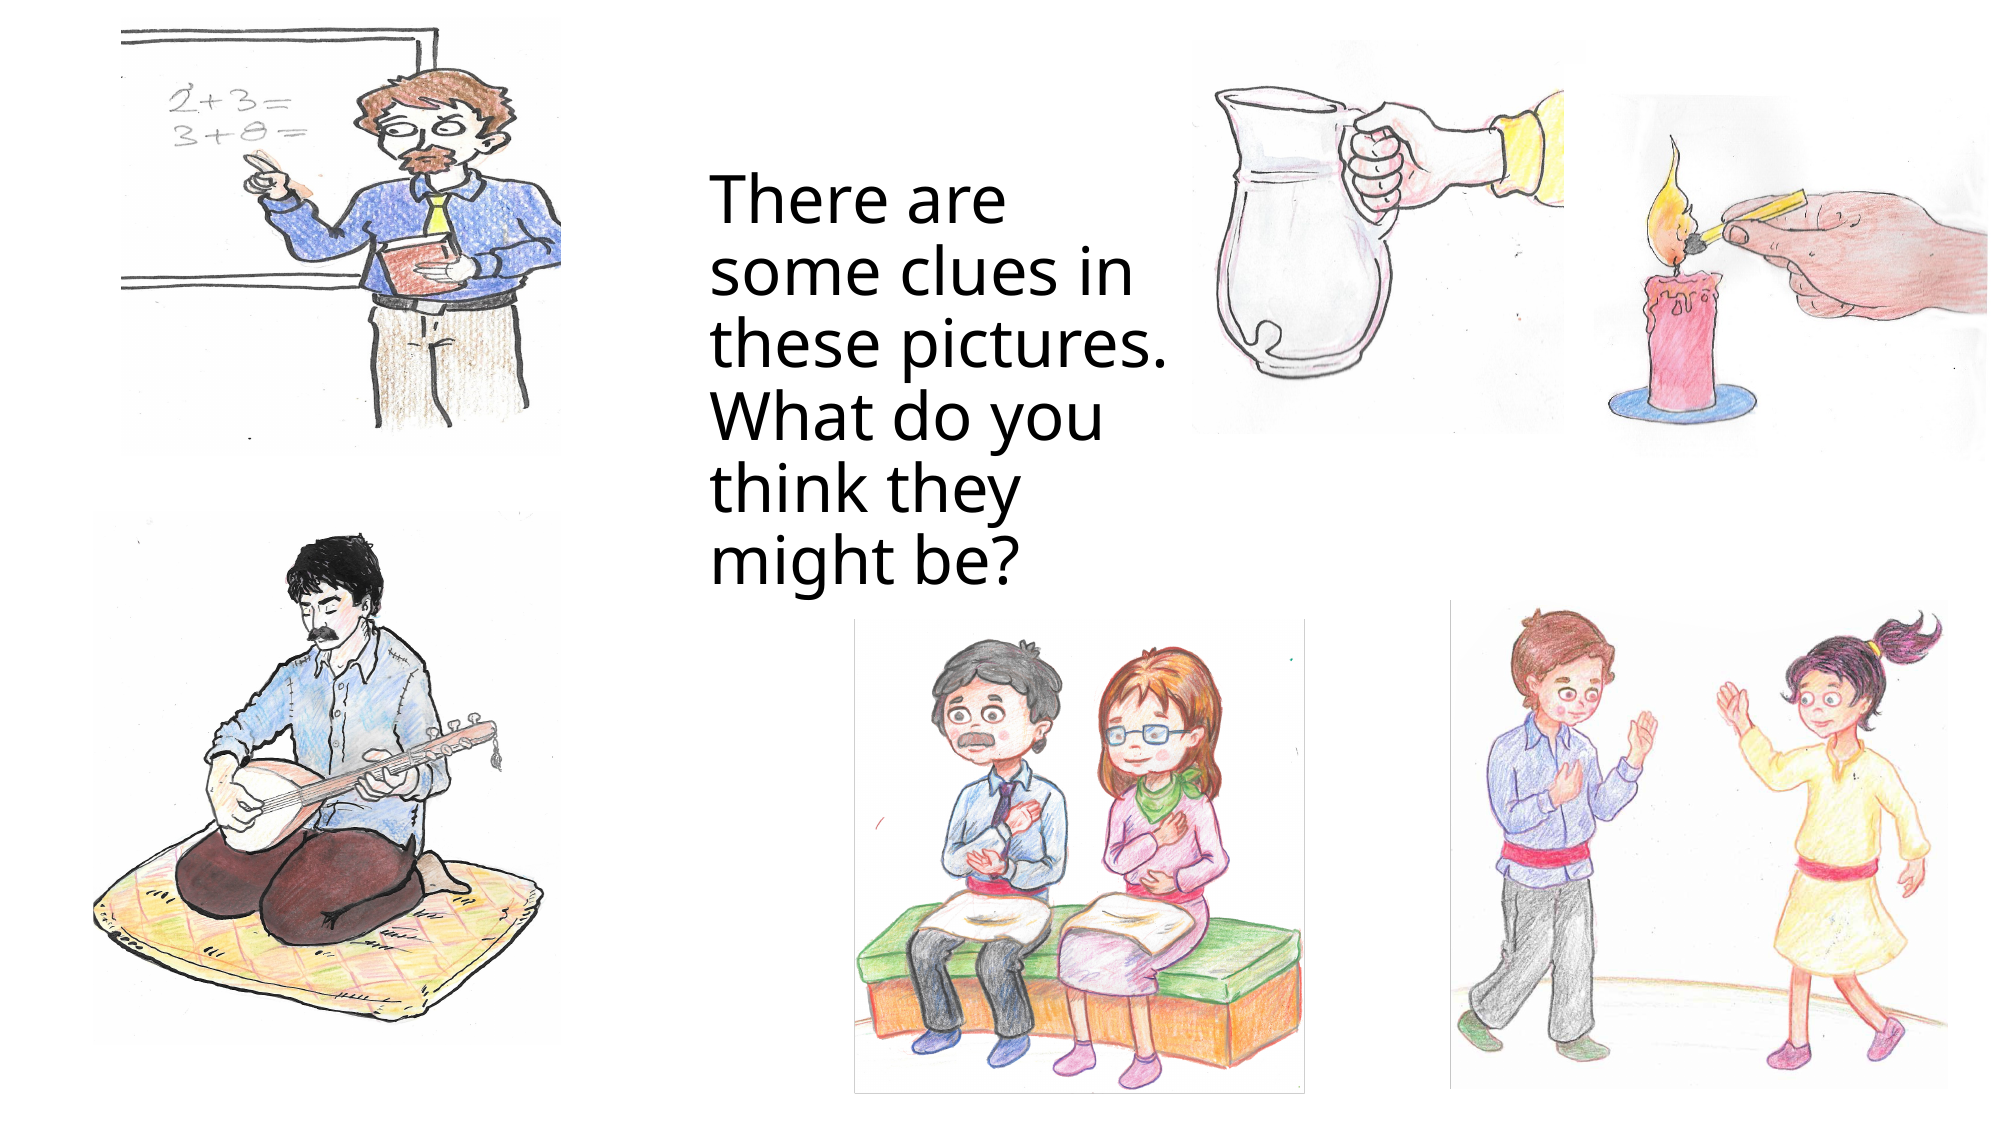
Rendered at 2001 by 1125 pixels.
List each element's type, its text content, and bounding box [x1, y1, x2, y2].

picture [93, 510, 561, 1045]
picture [849, 619, 1308, 1106]
title There are some clues in these pictures. What do you think they might be? [701, 118, 1193, 646]
picture [121, 17, 561, 457]
picture [1192, 39, 2000, 512]
picture [1439, 599, 1966, 1089]
